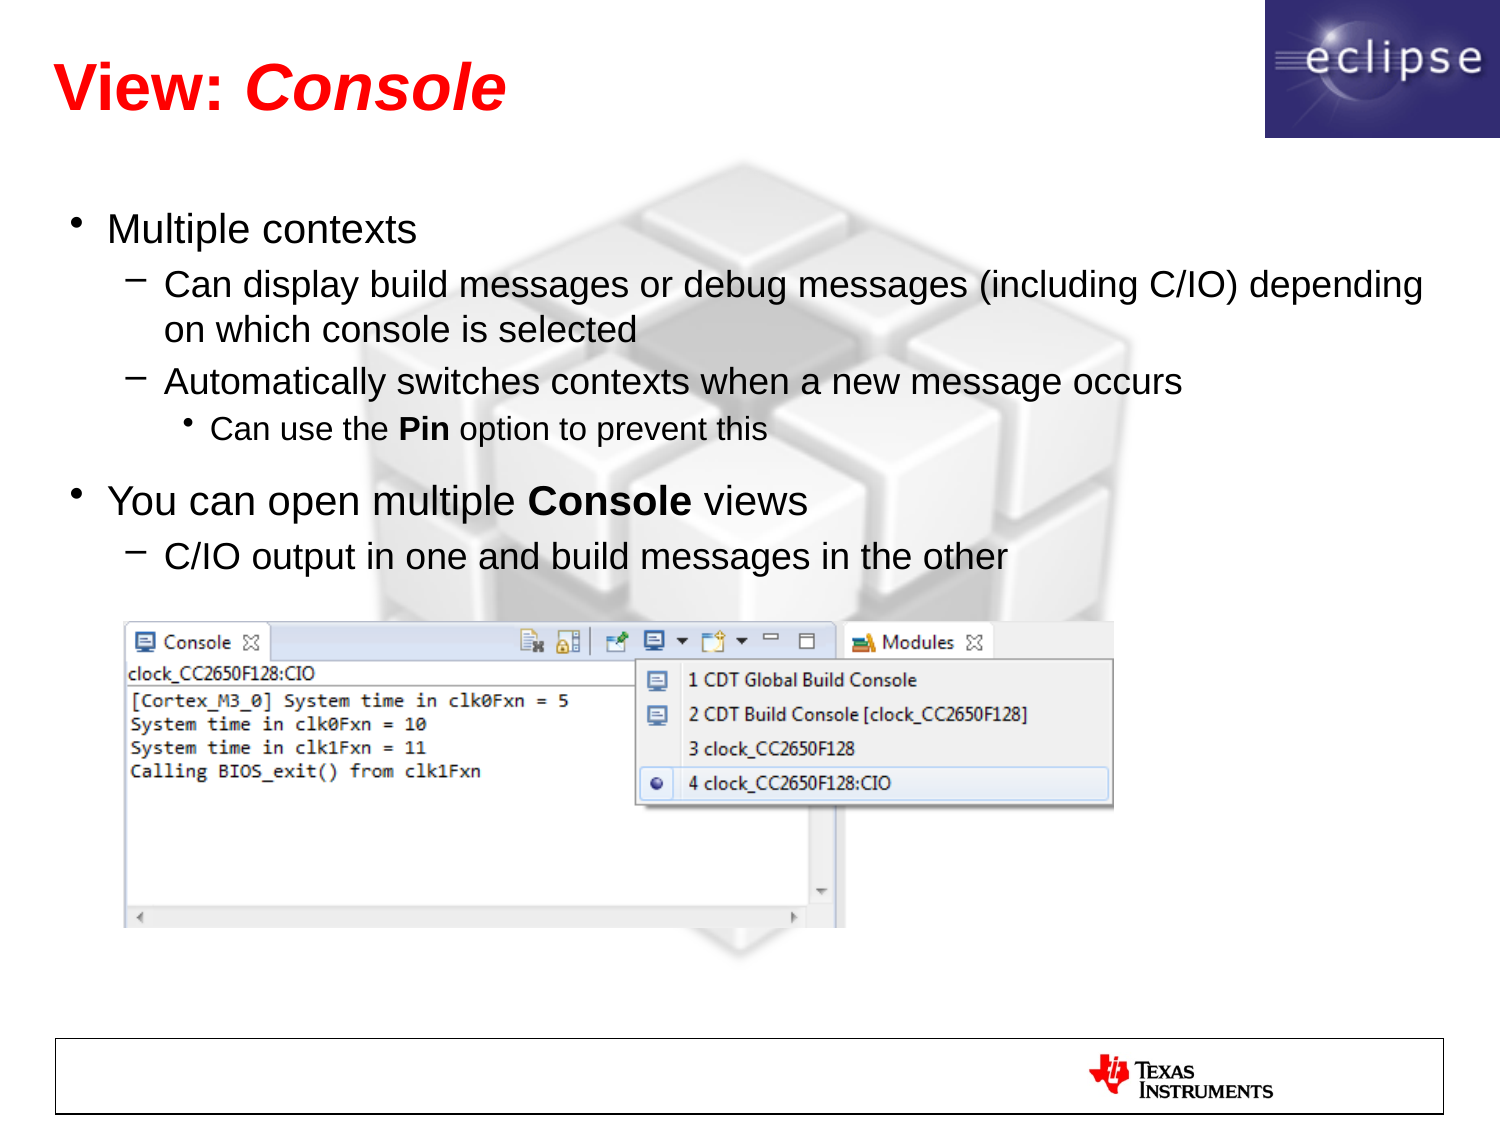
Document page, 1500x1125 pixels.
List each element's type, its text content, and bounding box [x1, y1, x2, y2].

picture [1087, 1052, 1274, 1099]
title View: Console [37, 23, 1426, 158]
picture [1265, 0, 1500, 138]
list Multiple contexts Can display build messages or debug messages (including C/IO) depending on which console is selected Automatically switches contexts when a new message occurs Can use the Pin option to prevent this You can open multiple Console views C/IO output in one and build messages in the other [54, 194, 1444, 965]
picture [123, 621, 1114, 928]
